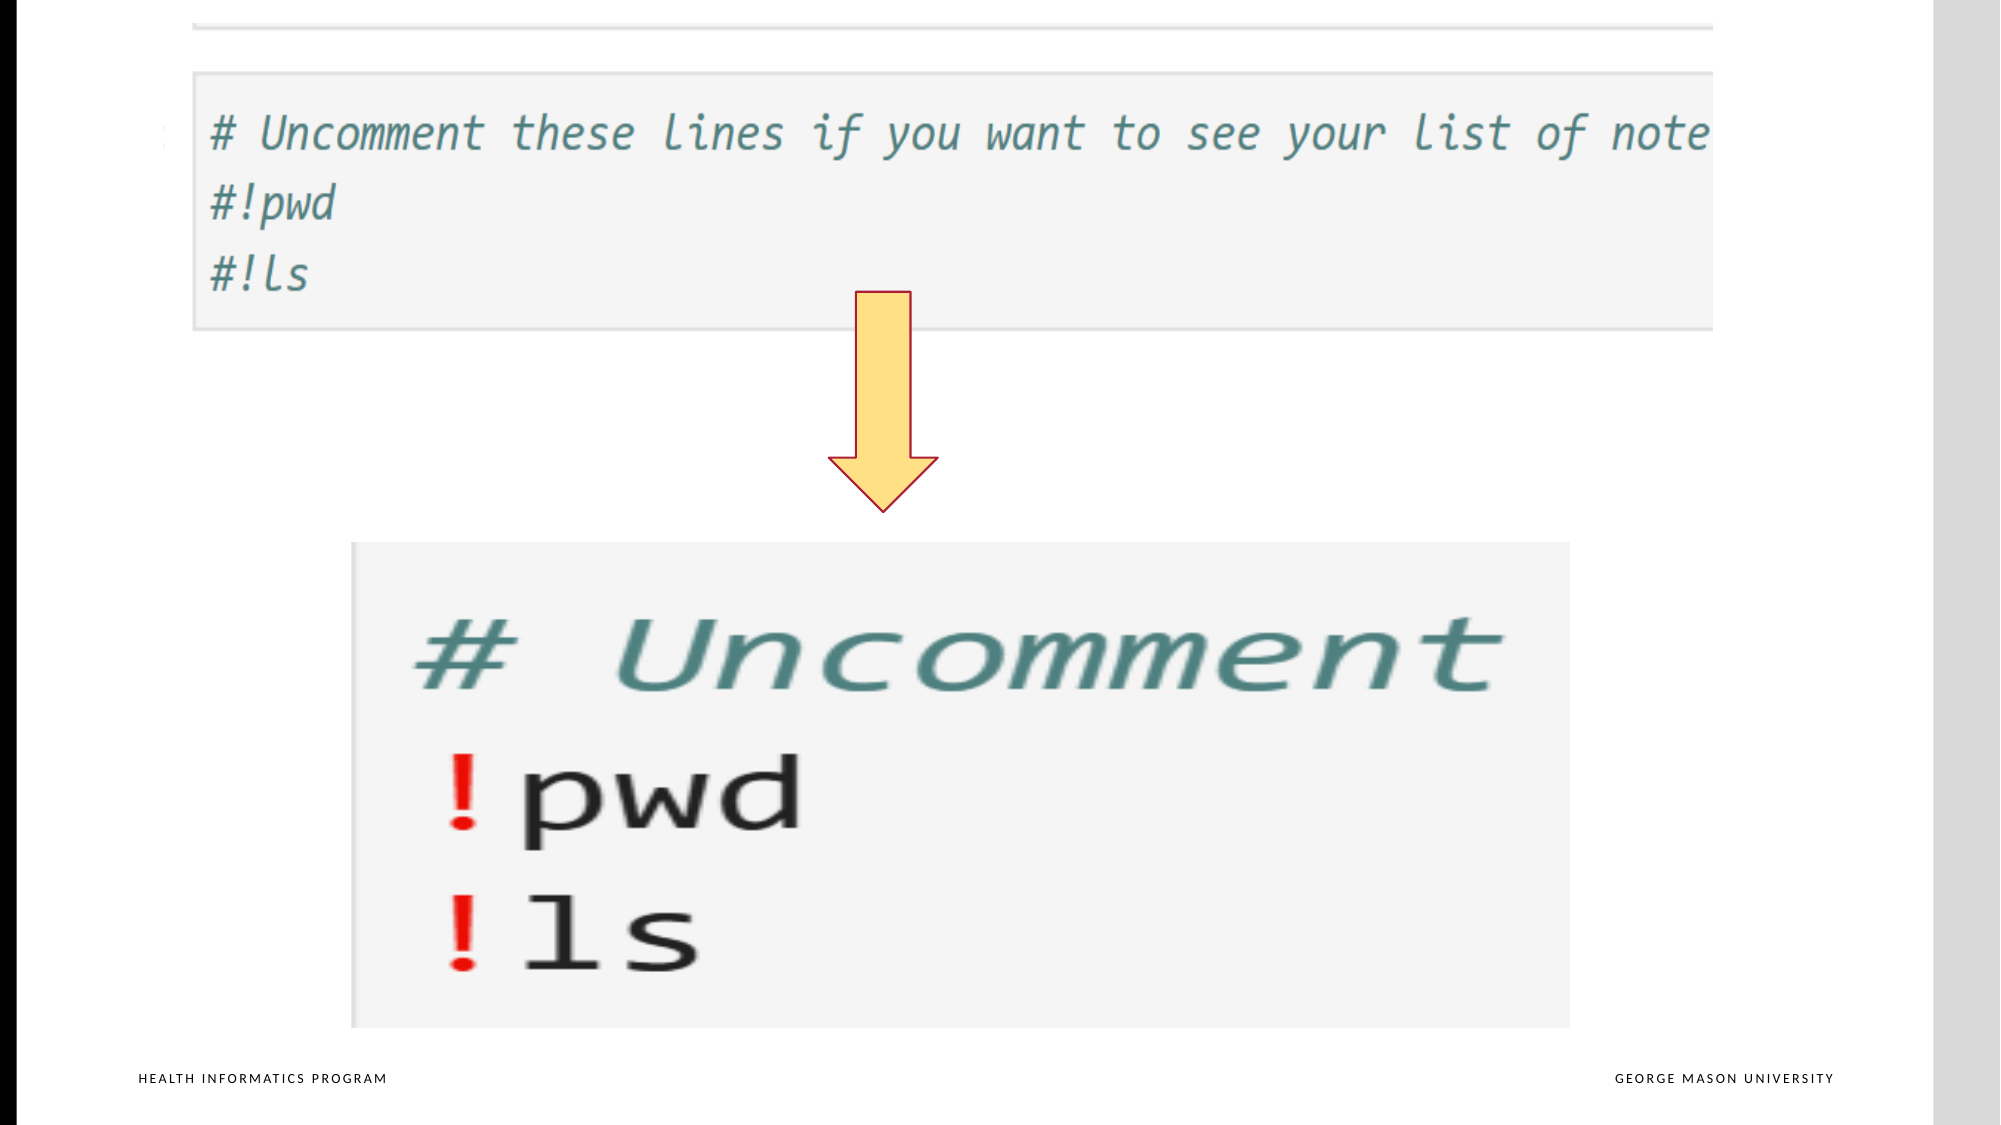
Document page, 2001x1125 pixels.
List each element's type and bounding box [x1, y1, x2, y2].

picture [163, 23, 1713, 341]
text_box [825, 355, 942, 516]
picture [350, 542, 1571, 1029]
